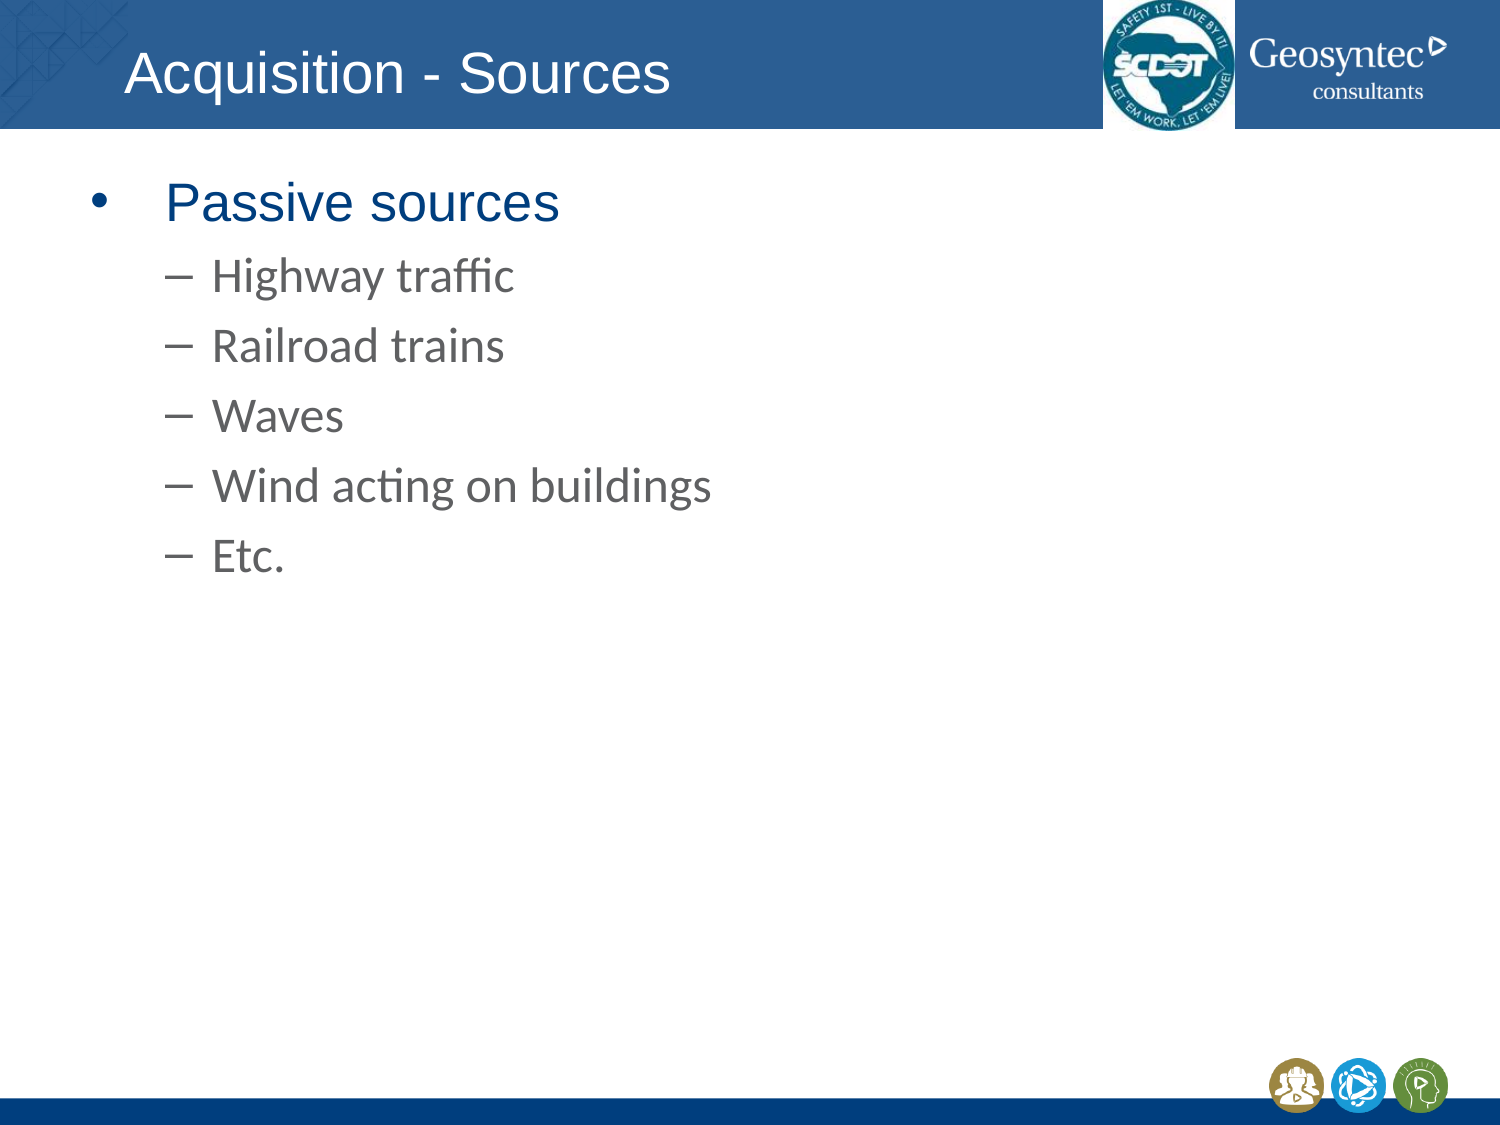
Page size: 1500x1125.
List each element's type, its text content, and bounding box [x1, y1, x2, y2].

picture [1103, 0, 1235, 131]
picture [1393, 1058, 1448, 1113]
picture [1269, 1058, 1324, 1113]
picture [1250, 36, 1447, 99]
title Acquisition - Sources [109, 28, 1125, 116]
picture [1331, 1058, 1386, 1113]
list Passive sources Highway traffic Railroad trains Waves Wind acting on buildings Etc. [75, 160, 1425, 1005]
